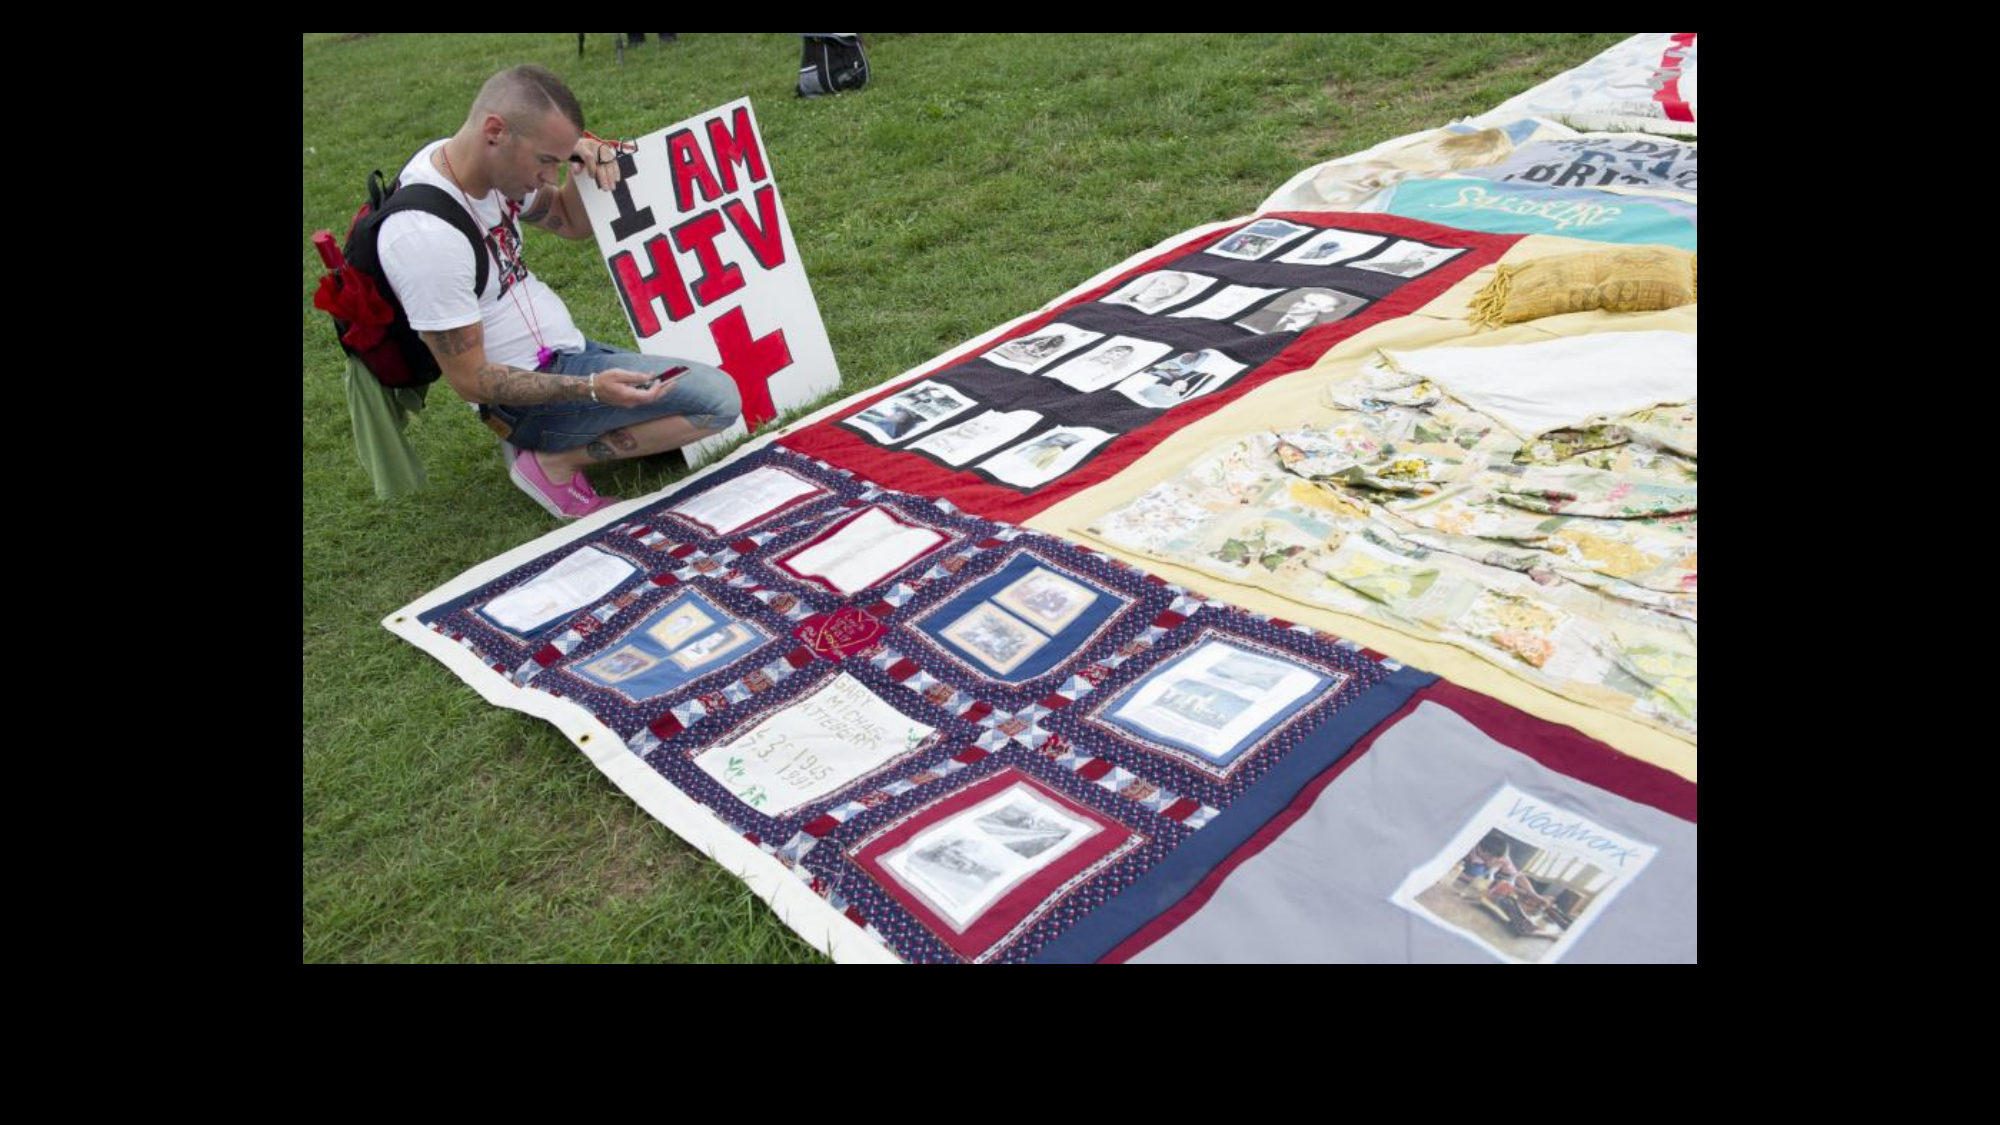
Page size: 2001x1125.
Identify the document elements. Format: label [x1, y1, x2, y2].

picture [302, 33, 1697, 964]
